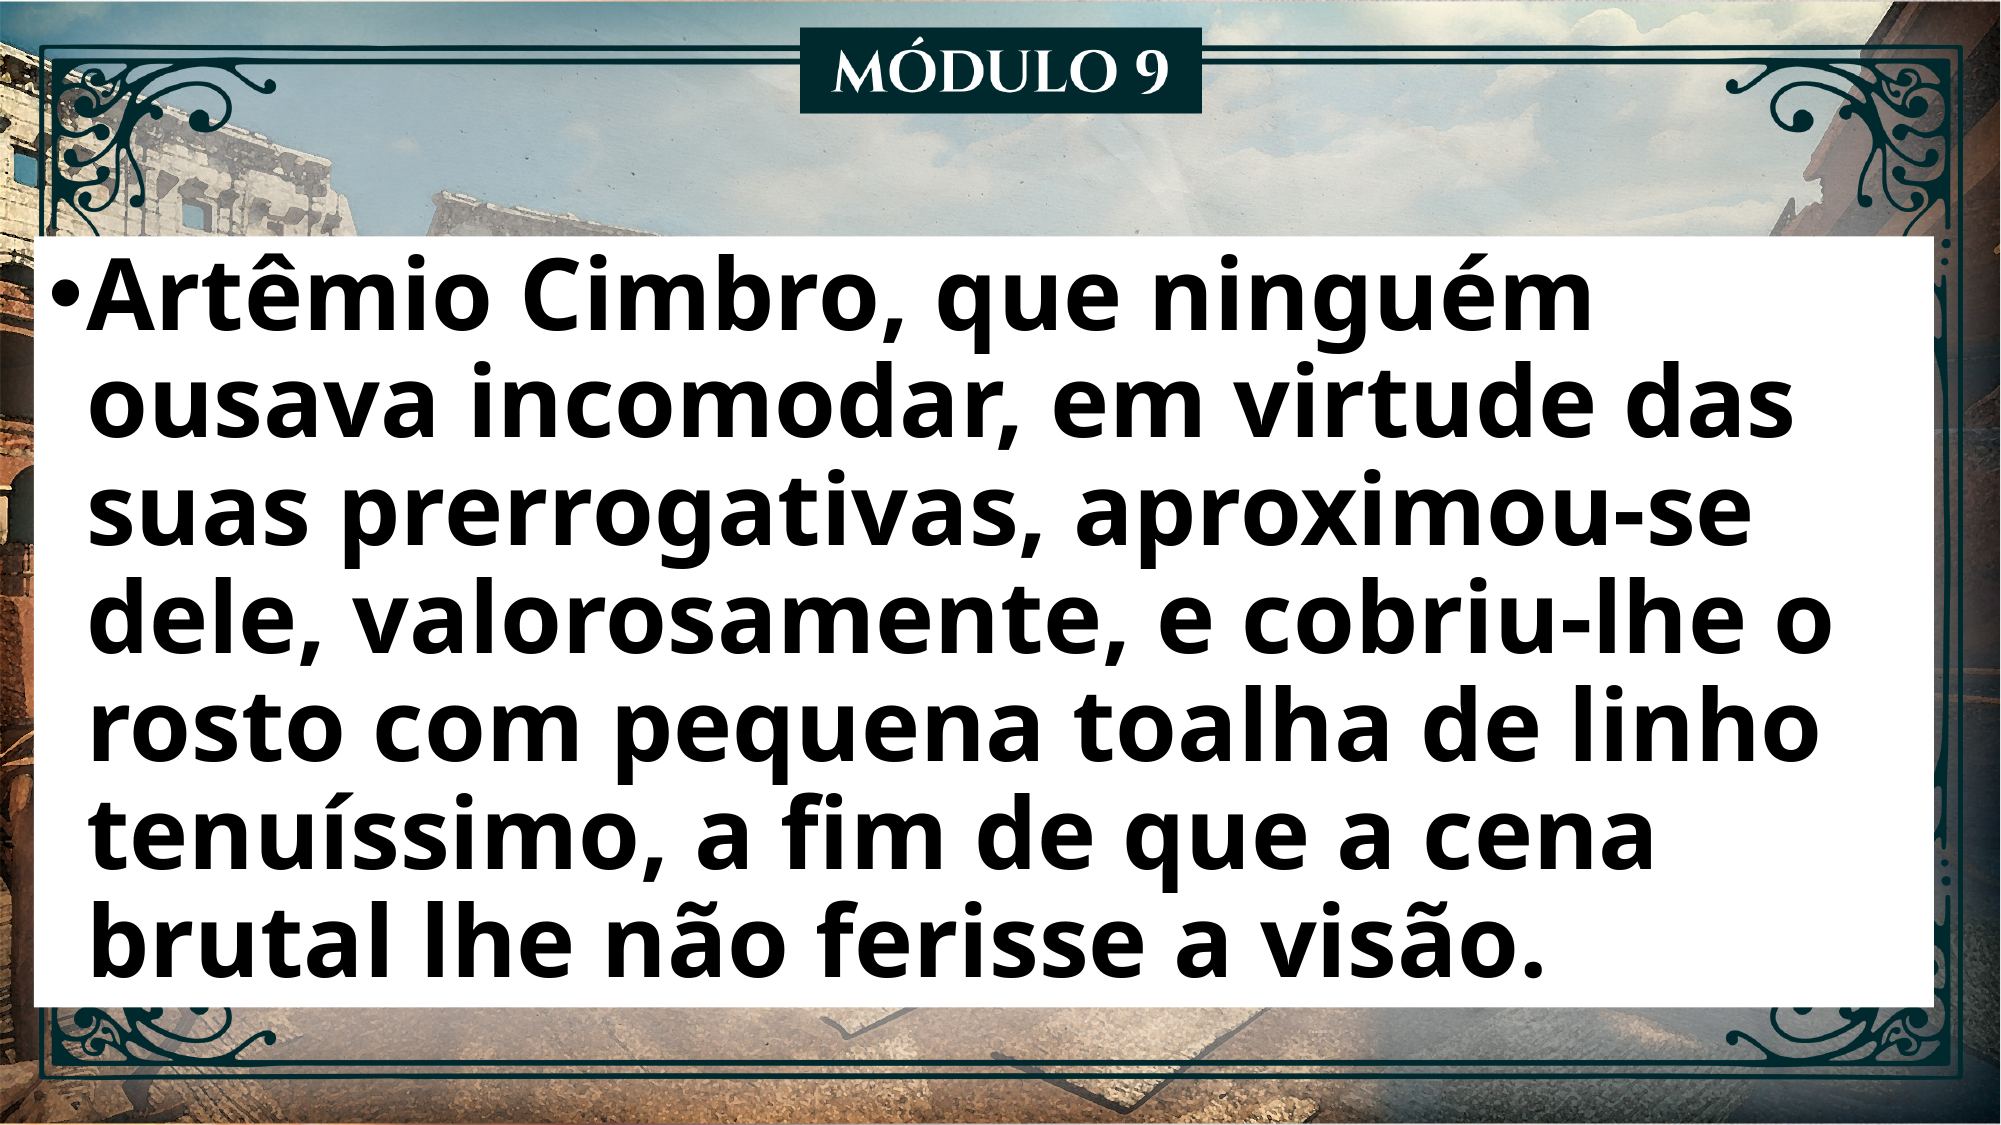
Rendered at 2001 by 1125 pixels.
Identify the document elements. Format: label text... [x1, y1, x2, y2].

list Artêmio Cimbro, que ninguém ousava incomodar, em virtude das suas prerrogativas, aproximou-se dele, valorosamente, e cobriu-lhe o rosto com pequena toalha de linho tenuíssimo, a fim de que a cena brutal lhe não ferisse a visão. [33, 236, 1934, 1008]
picture [0, 0, 2001, 1125]
